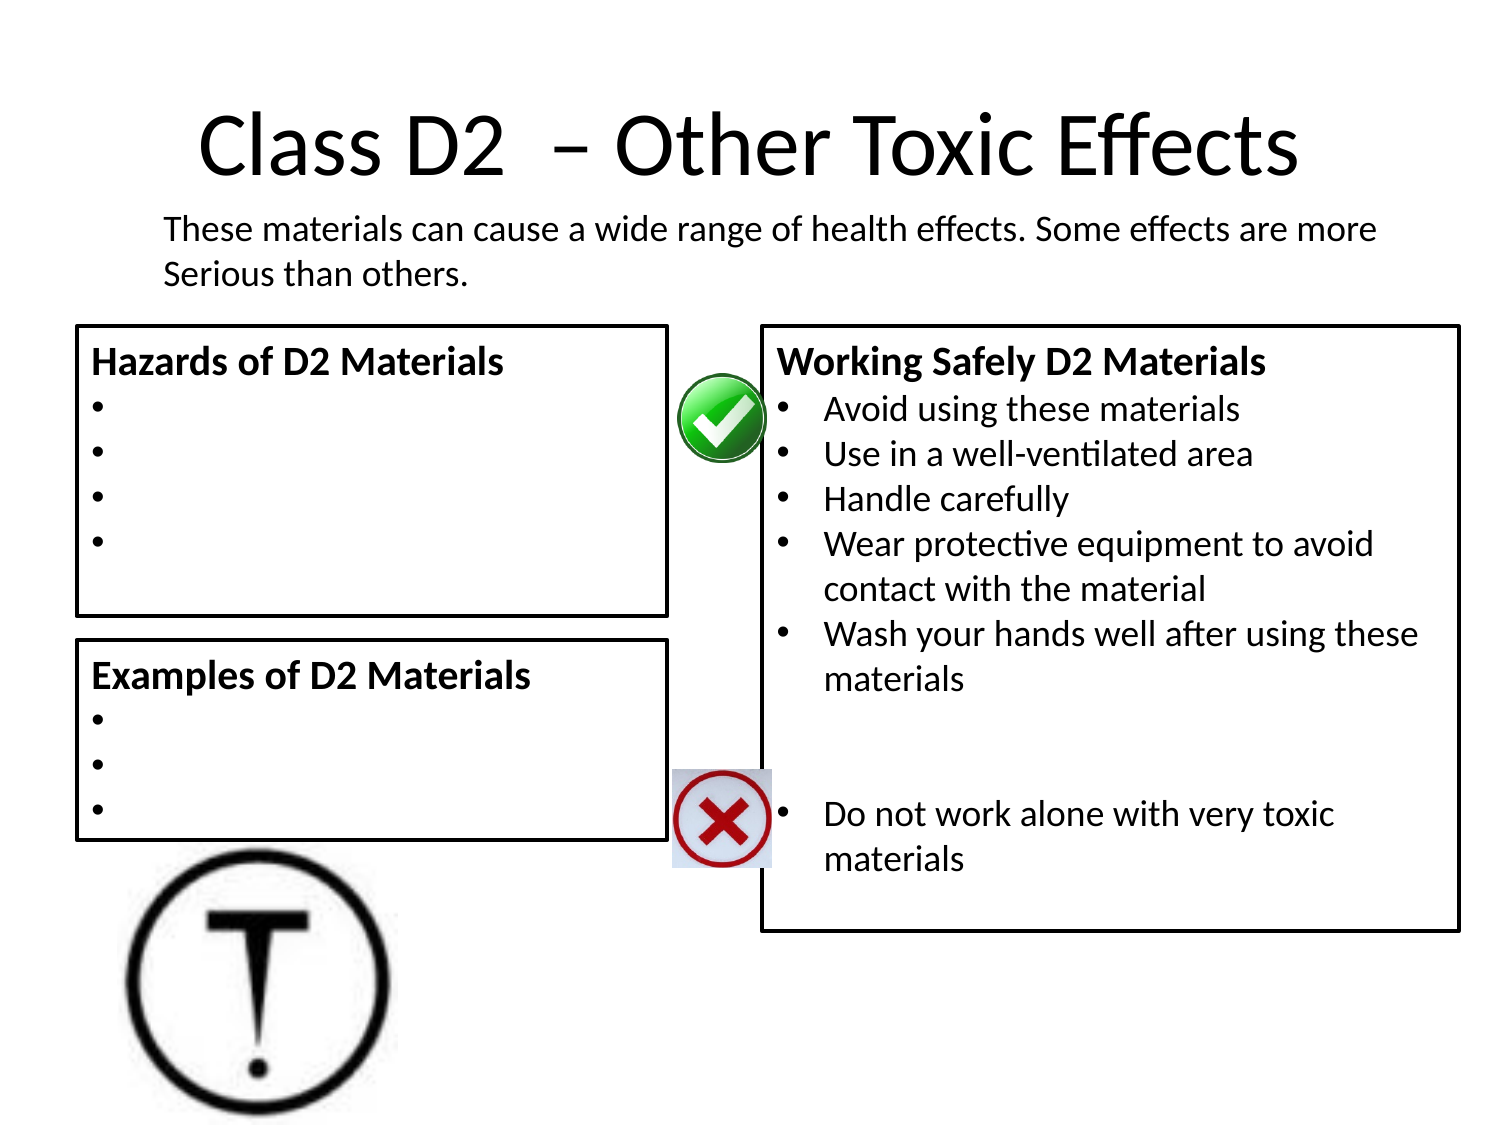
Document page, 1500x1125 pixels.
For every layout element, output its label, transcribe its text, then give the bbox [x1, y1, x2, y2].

text_box These materials can cause a wide range of health effects. Some effects are more Serious than others. [148, 196, 1395, 301]
text_box Working Safely D2 Materials Avoid using these materials Use in a well-ventilated area Handle carefully Wear protective equipment to avoid contact with the material Wash your hands well after using these materials Do not work alone with very toxic materials [760, 324, 1461, 933]
text_box Examples of D2 Materials [75, 638, 669, 842]
picture [672, 768, 772, 868]
text_box Hazards of D2 Materials [75, 324, 669, 618]
title Class D2 – Other Toxic Effects [75, 45, 1425, 233]
picture [117, 831, 399, 1125]
picture [677, 373, 767, 463]
